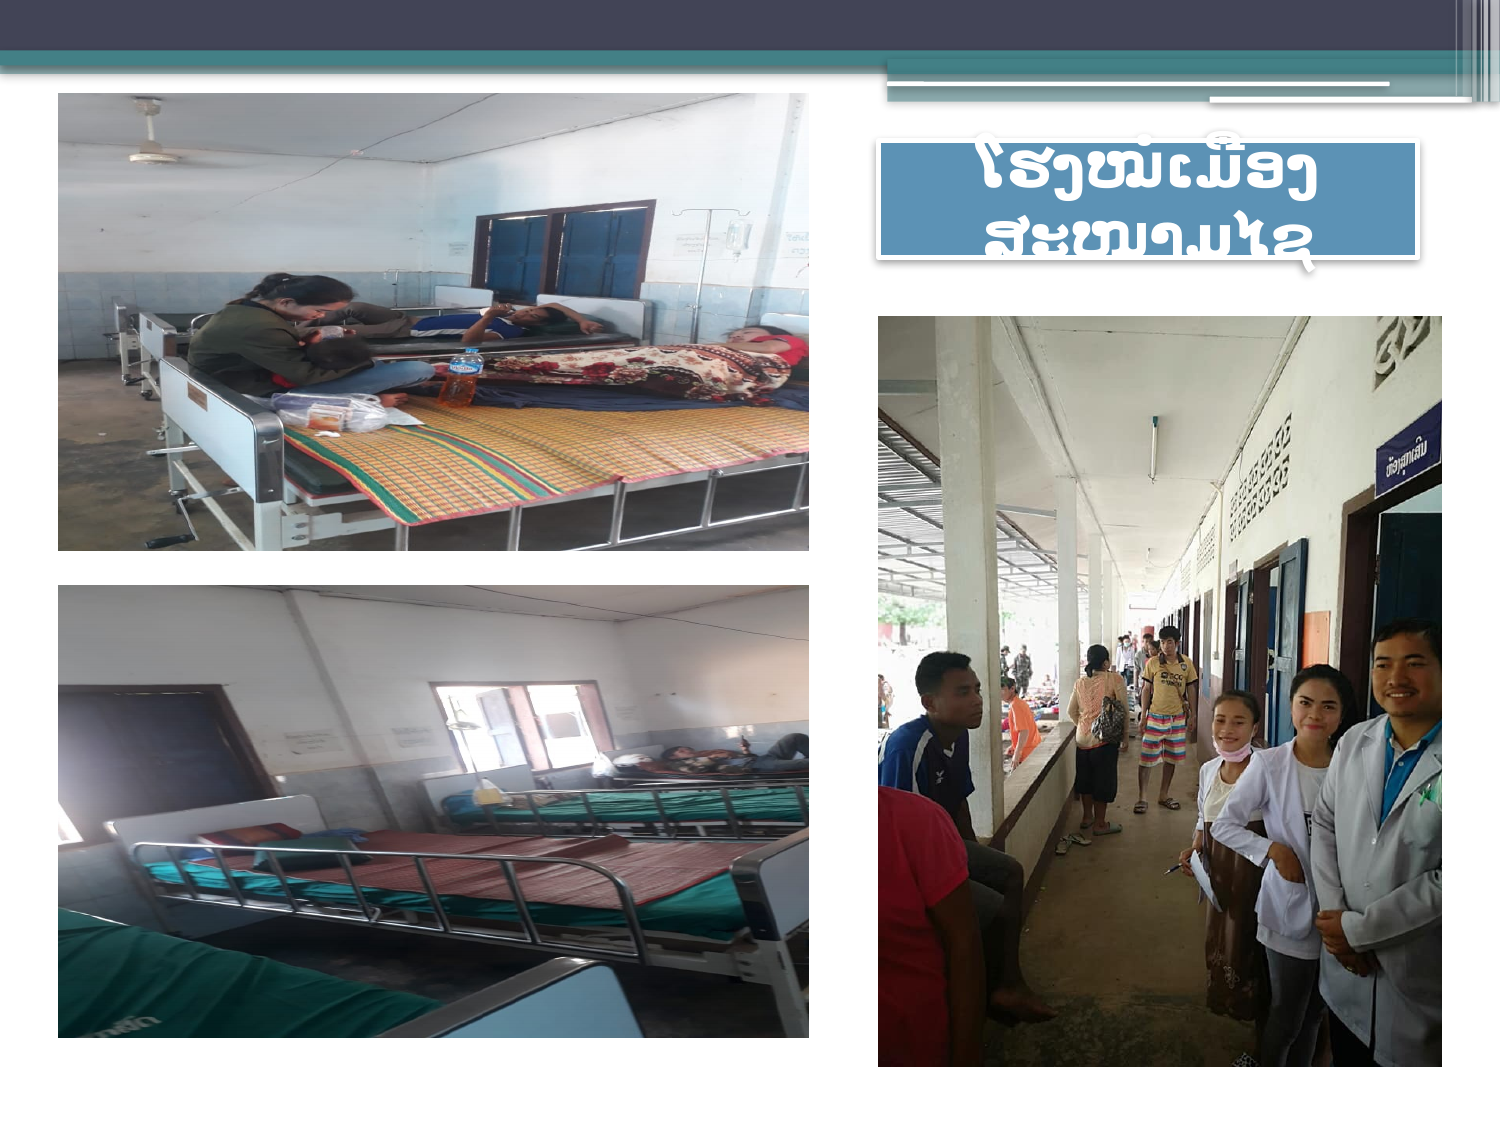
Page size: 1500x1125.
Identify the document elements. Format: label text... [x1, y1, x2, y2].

picture [58, 585, 809, 1038]
text_box ໂຮງໝໍເມືອງສະໜາມໄຊ [876, 138, 1420, 260]
picture [878, 316, 1442, 1067]
picture [58, 93, 809, 551]
